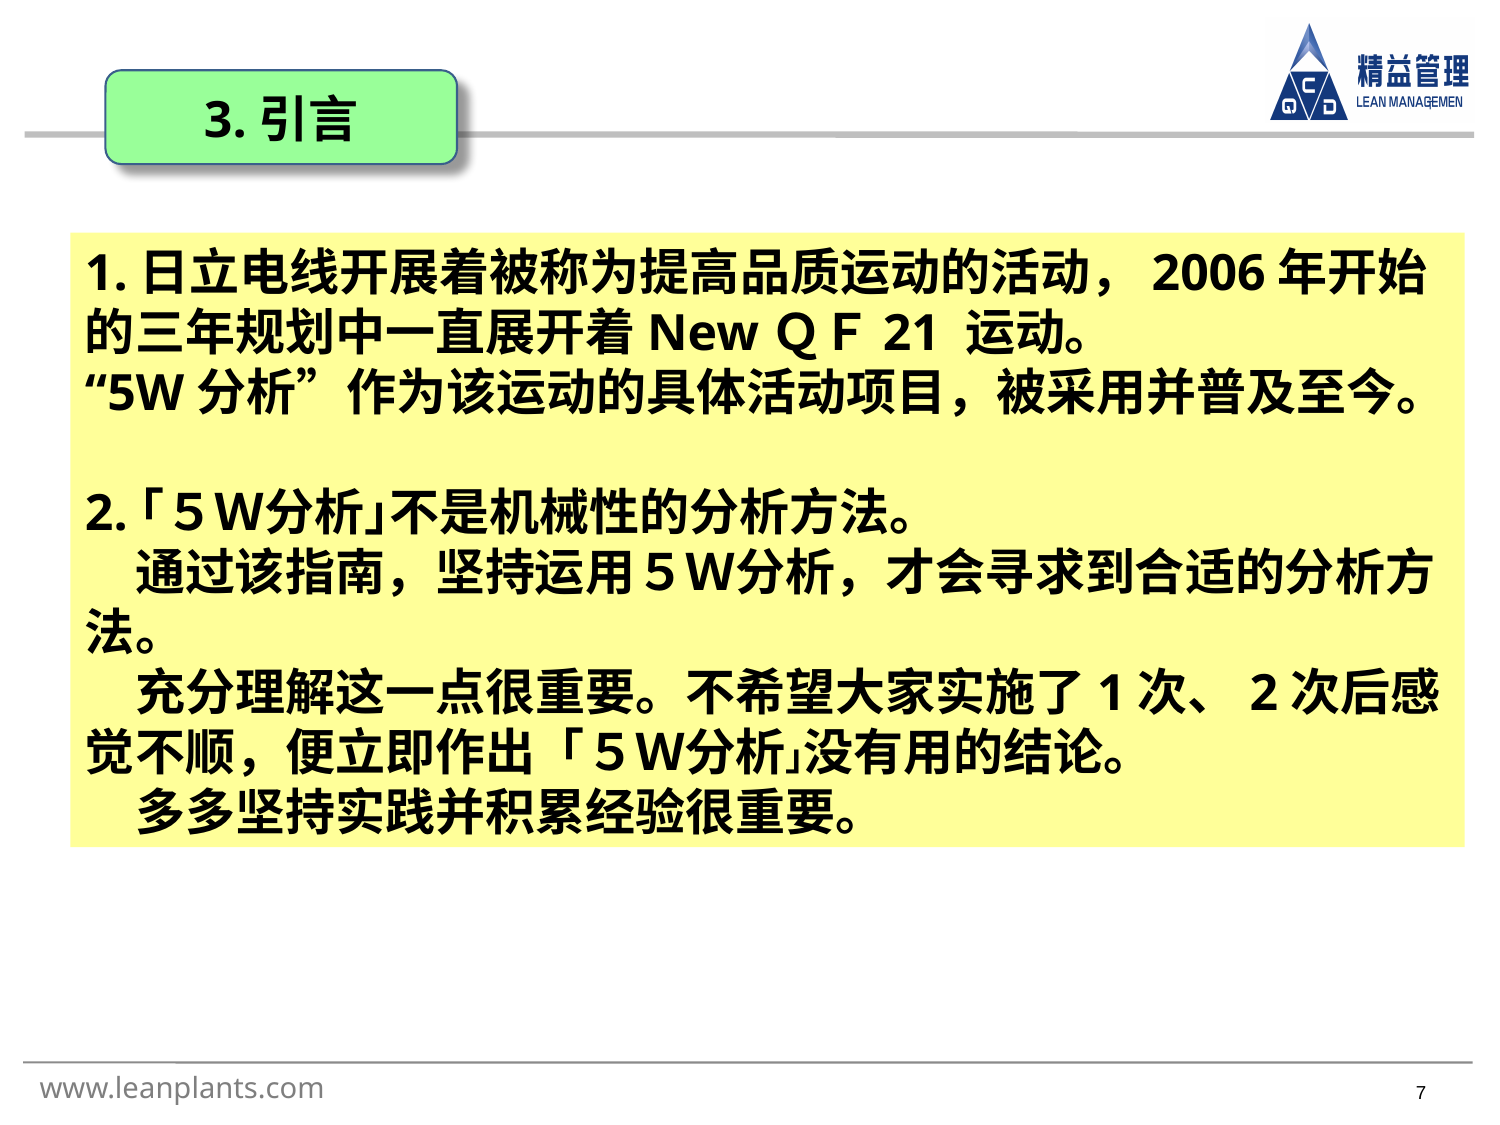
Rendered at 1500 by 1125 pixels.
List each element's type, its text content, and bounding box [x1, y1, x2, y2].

text_box 3.引言 [104, 69, 459, 166]
text_box 1.日立电线开展着被称为提高品质运动的活动，2006年开始的三年规划中一直展开着NewＱＦ21 运动。 “5W分析”作为该运动的具体活动项目，被采用并普及至今。 2.｢５Ｗ分析｣不是机械性的分析方法。 通过该指南，坚持运用５Ｗ分析，才会寻求到合适的分析方法。 充分理解这一点很重要。不希望大家实施了1次、2次后感觉不顺，便立即作出「５Ｗ分析｣没有用的结论。 多多坚持实践并积累经验很重要。 [70, 232, 1465, 848]
picture [1265, 17, 1475, 123]
